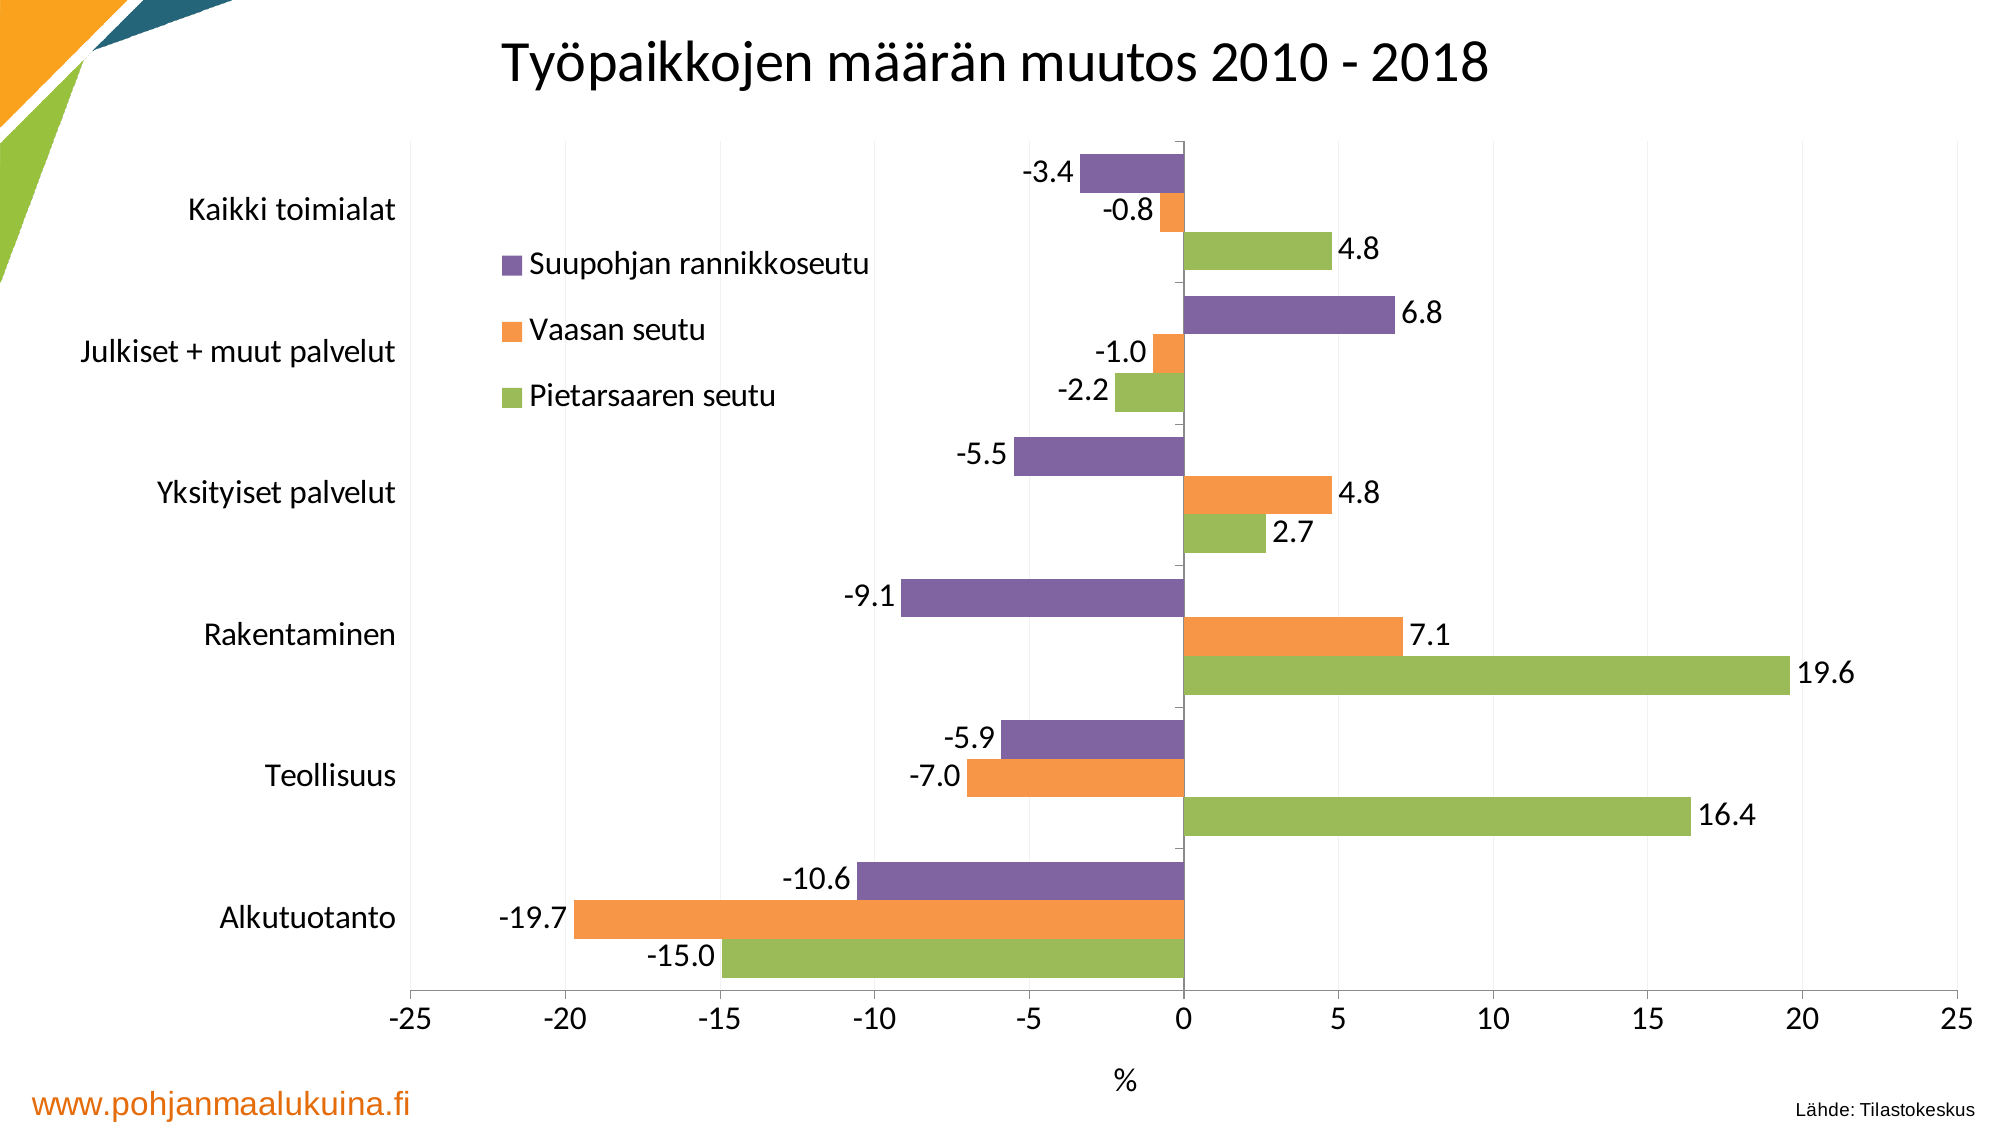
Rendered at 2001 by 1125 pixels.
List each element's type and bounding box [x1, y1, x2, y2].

chart [9, 0, 1991, 1125]
picture [0, 0, 9, 283]
